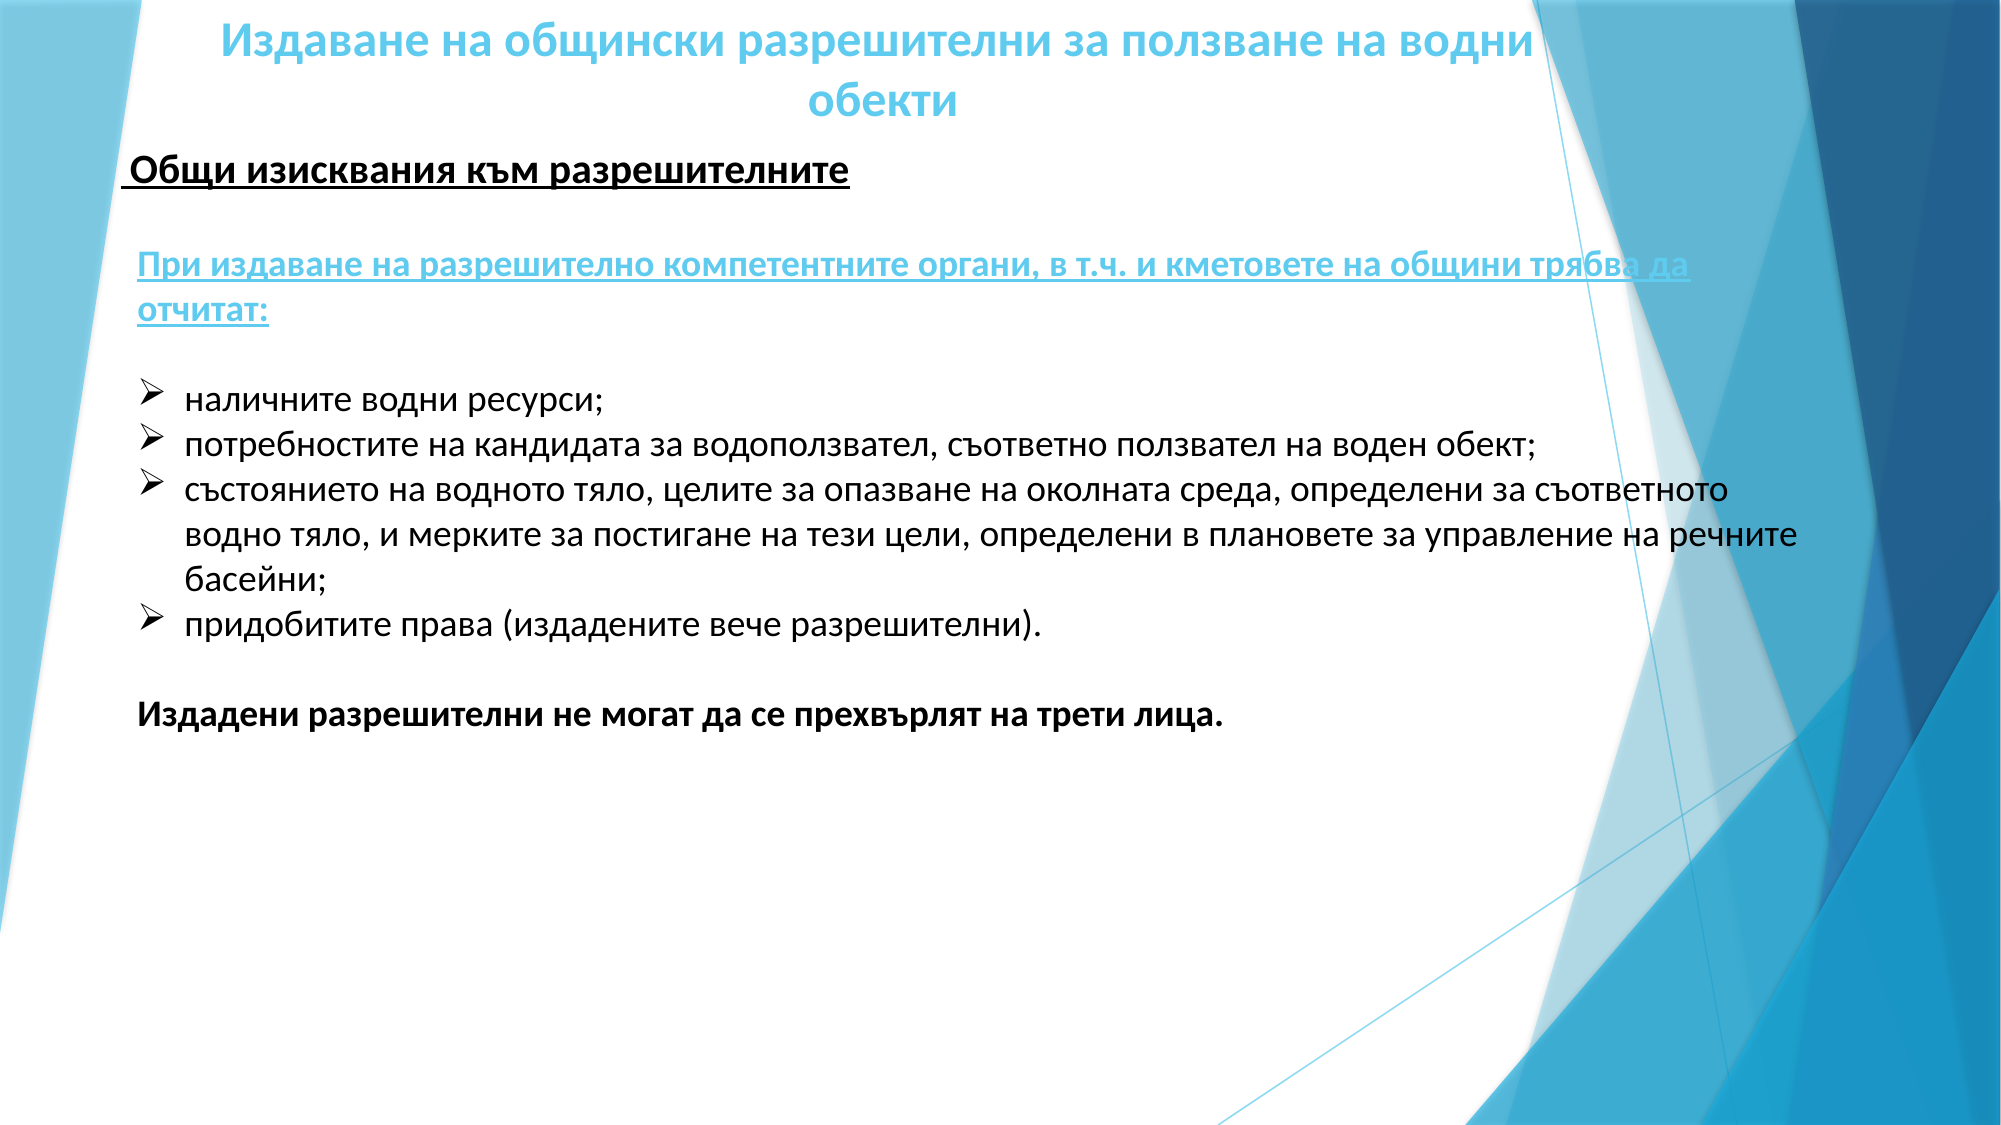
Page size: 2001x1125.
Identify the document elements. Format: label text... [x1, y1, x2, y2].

text_box Общи изисквания към разрешителните [105, 134, 1782, 200]
title Издаване на общински разрешителни за ползване на водни обекти [105, 17, 1650, 134]
text_box При издаване на разрешително компетентните органи, в т.ч. и кметовете на общини трябва да отчитат: наличните водни ресурси; потребностите на кандидата за водоползвател, съответно ползвател на воден обект; състоянието на водното тяло, целите за опазване на околната среда, определени за съответното водно тяло, и мерките за постигане на тези цели, определени в плановете за управление на речните басейни; придобитите права (издадените вече разрешителни). Издадени разрешителни не могат да се прехвърлят на трети лица. [122, 231, 1821, 787]
